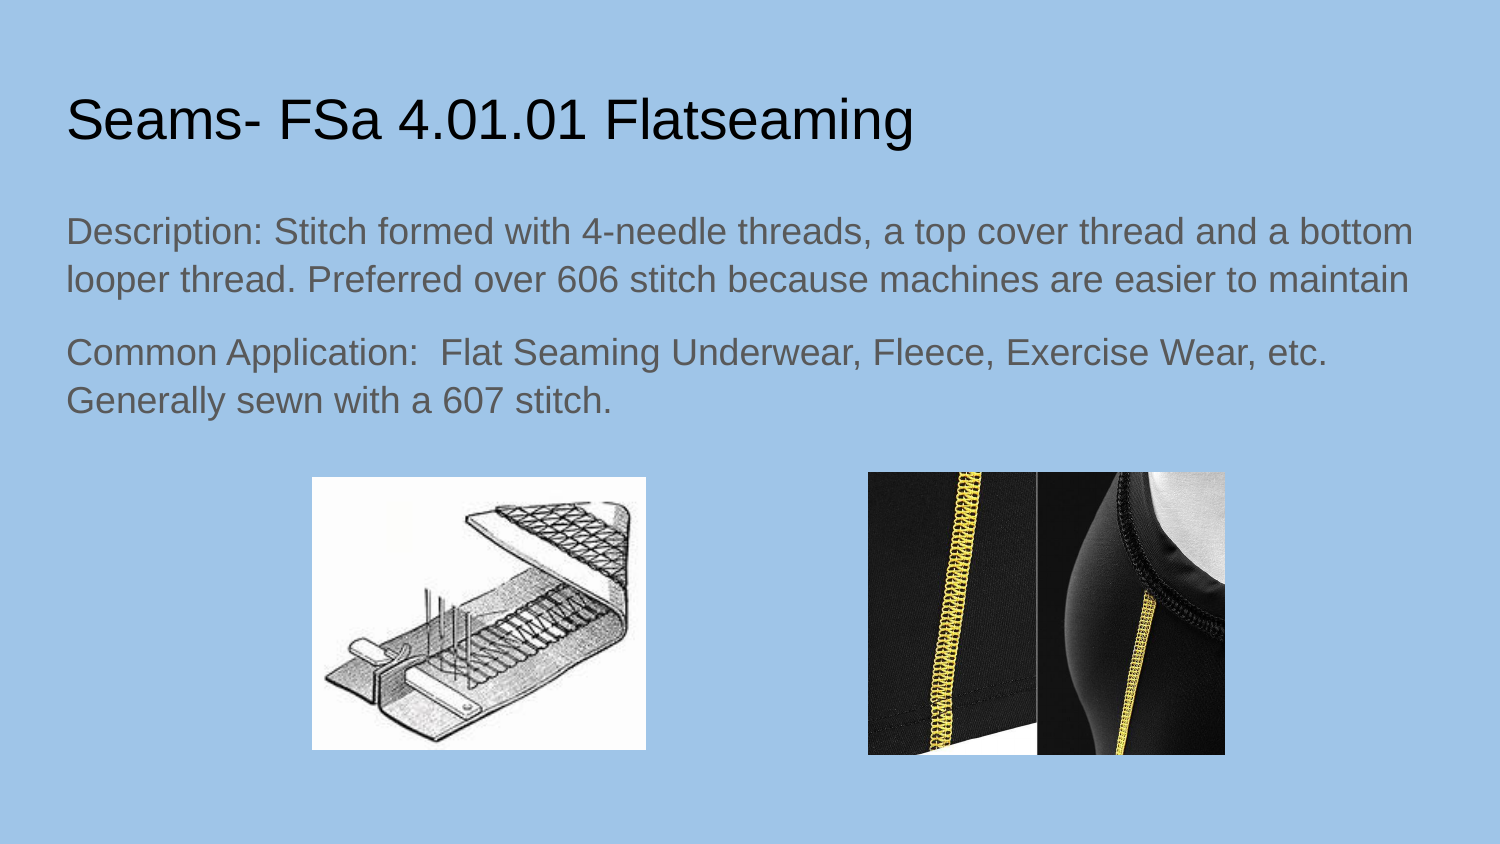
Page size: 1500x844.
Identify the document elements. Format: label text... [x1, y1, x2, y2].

picture [867, 472, 1225, 755]
list Description: Stitch formed with 4-needle threads, a top cover thread and a bottom looper thread. Preferred over 606 stitch because machines are easier to maintain Common Application: Flat Seaming Underwear, Fleece, Exercise Wear, etc. Generally sewn with a 607 stitch. [51, 189, 1449, 750]
title Seams- FSa 4.01.01 Flatseaming [51, 72, 1449, 167]
picture [312, 477, 646, 750]
